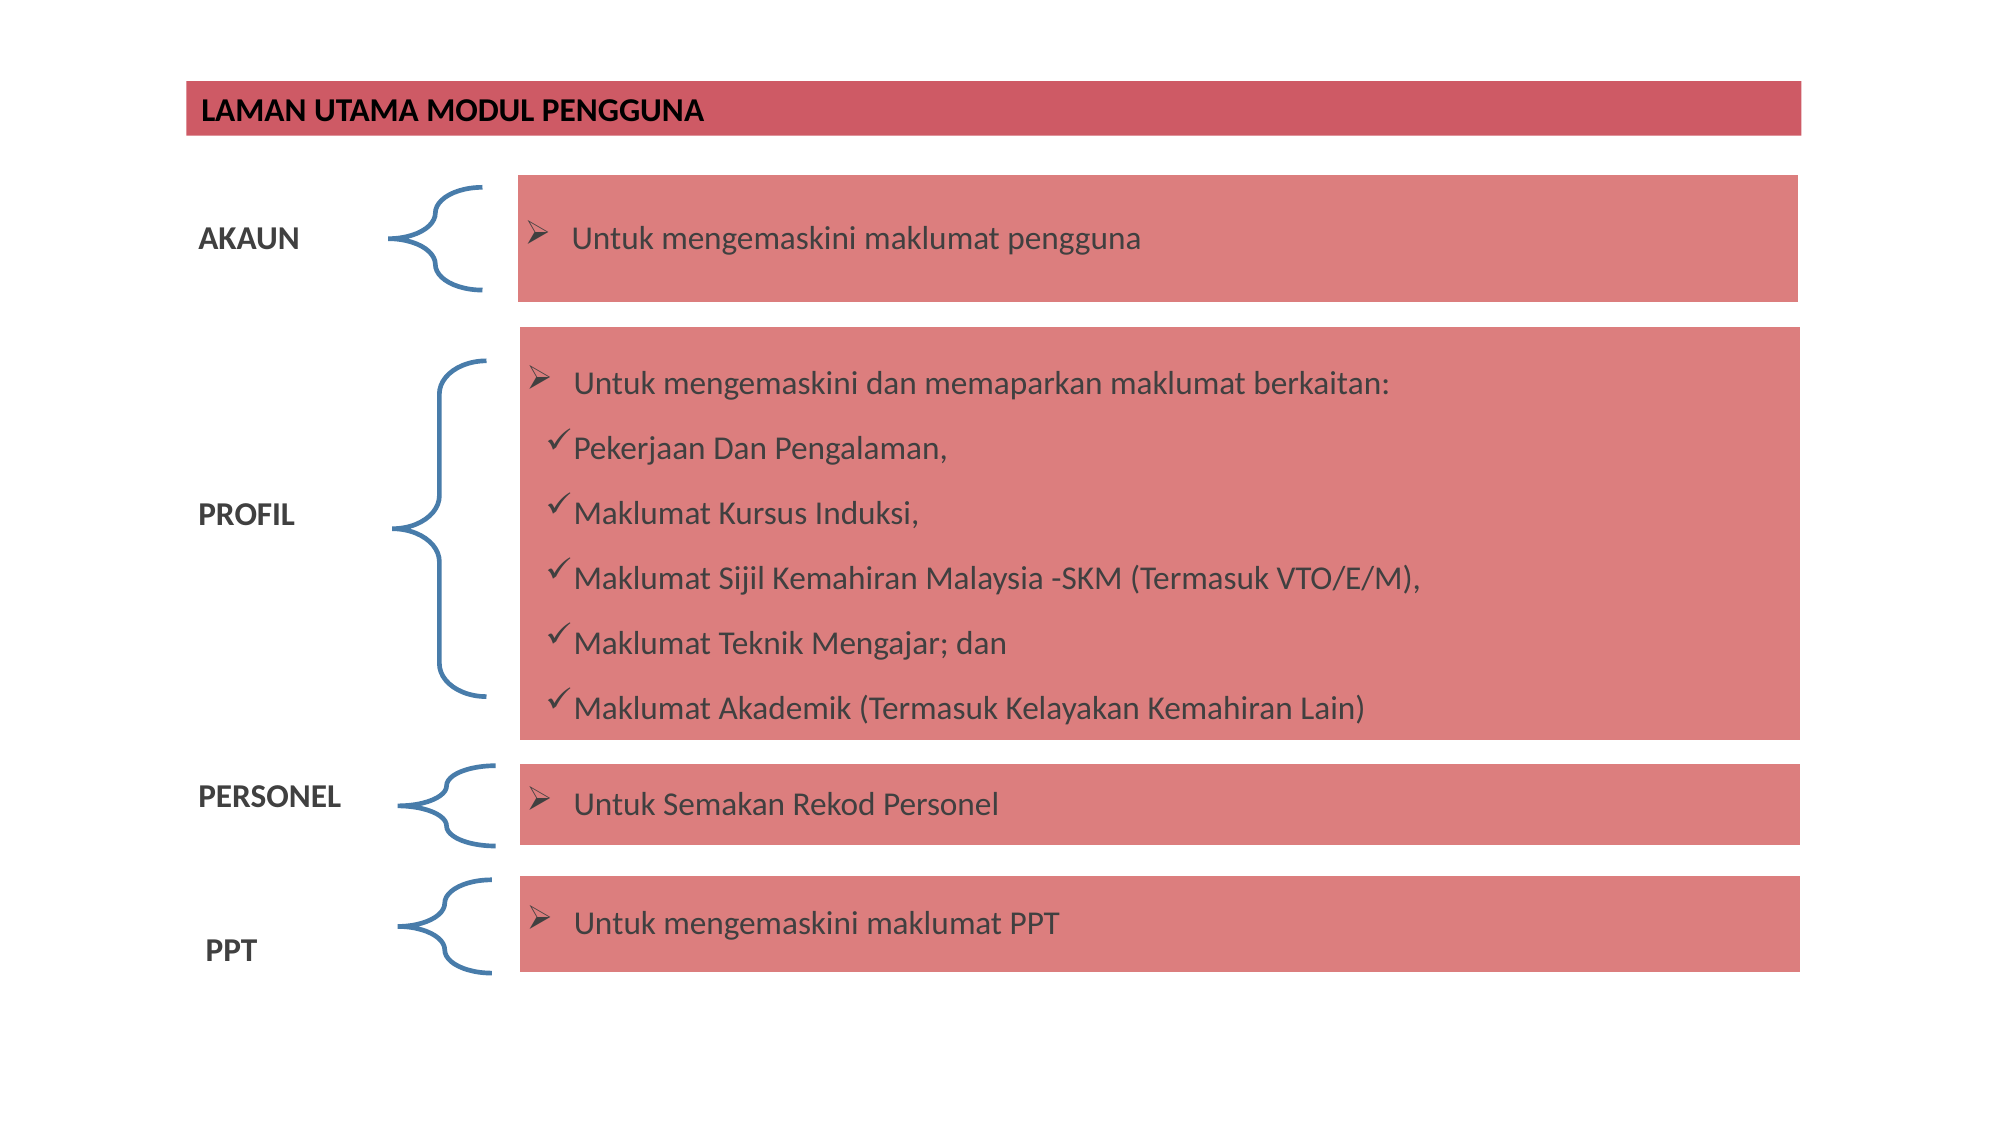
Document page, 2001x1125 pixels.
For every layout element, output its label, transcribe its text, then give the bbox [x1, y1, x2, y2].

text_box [184, 174, 1802, 998]
text_box LAMAN UTAMA MODUL PENGGUNA [186, 81, 1802, 136]
